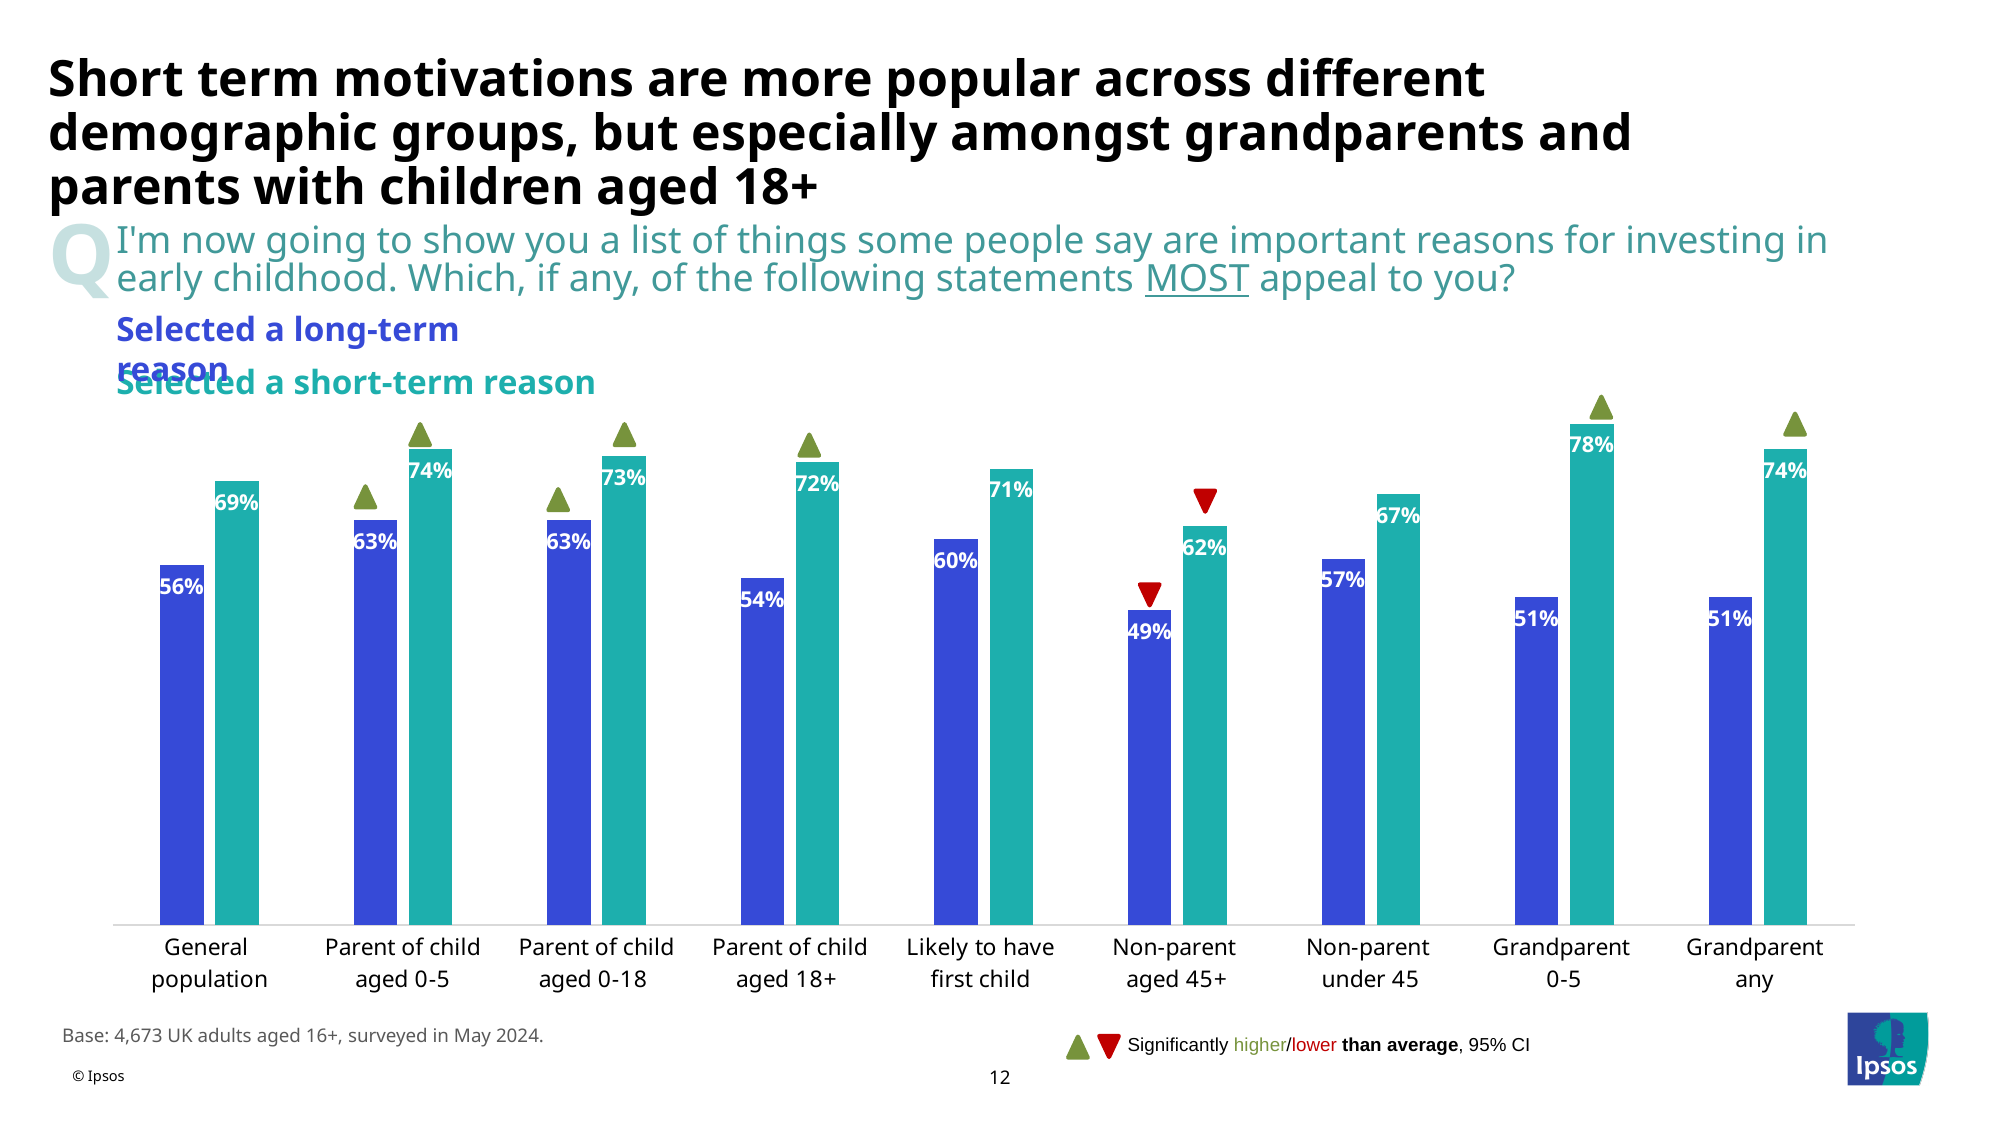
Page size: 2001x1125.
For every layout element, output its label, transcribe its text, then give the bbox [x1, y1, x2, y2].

text_box Base: 4,673 UK adults aged 16+, surveyed in May 2024. [62, 1023, 1761, 1077]
text_box I'm now going to show you a list of things some people say are important reasons for investing in early childhood. Which, if any, of the following statements MOST appeal to you? [116, 214, 1891, 301]
text_box Selected a long-term reason [116, 307, 549, 333]
text_box Q [48, 201, 1884, 313]
chart [76, 333, 1891, 1007]
text_box [1068, 1036, 1088, 1058]
text_box [1099, 1036, 1119, 1057]
title Short term motivations are more popular across different demographic groups, but especially amongst grandparents and parents with children aged 18+ [48, 53, 1824, 181]
text_box Significantly higher/lower than average, 95% CI [1113, 1025, 1546, 1063]
picture [1847, 1012, 1929, 1086]
